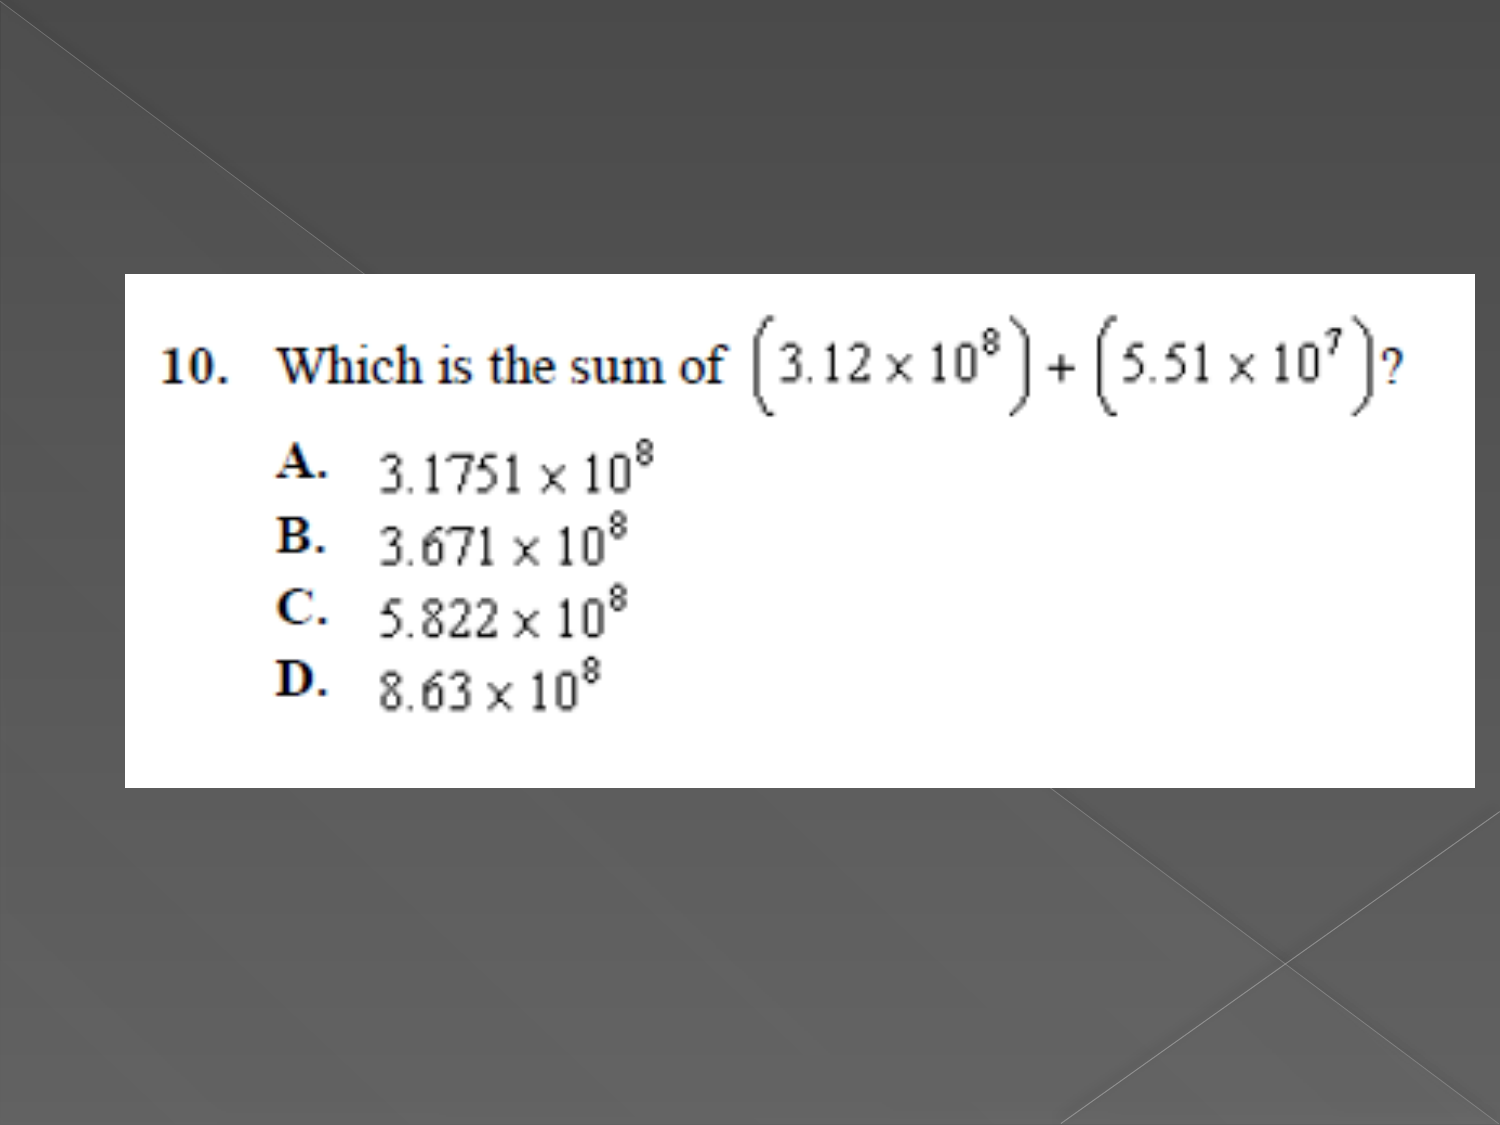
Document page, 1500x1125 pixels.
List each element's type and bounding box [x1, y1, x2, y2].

picture [124, 274, 1475, 788]
